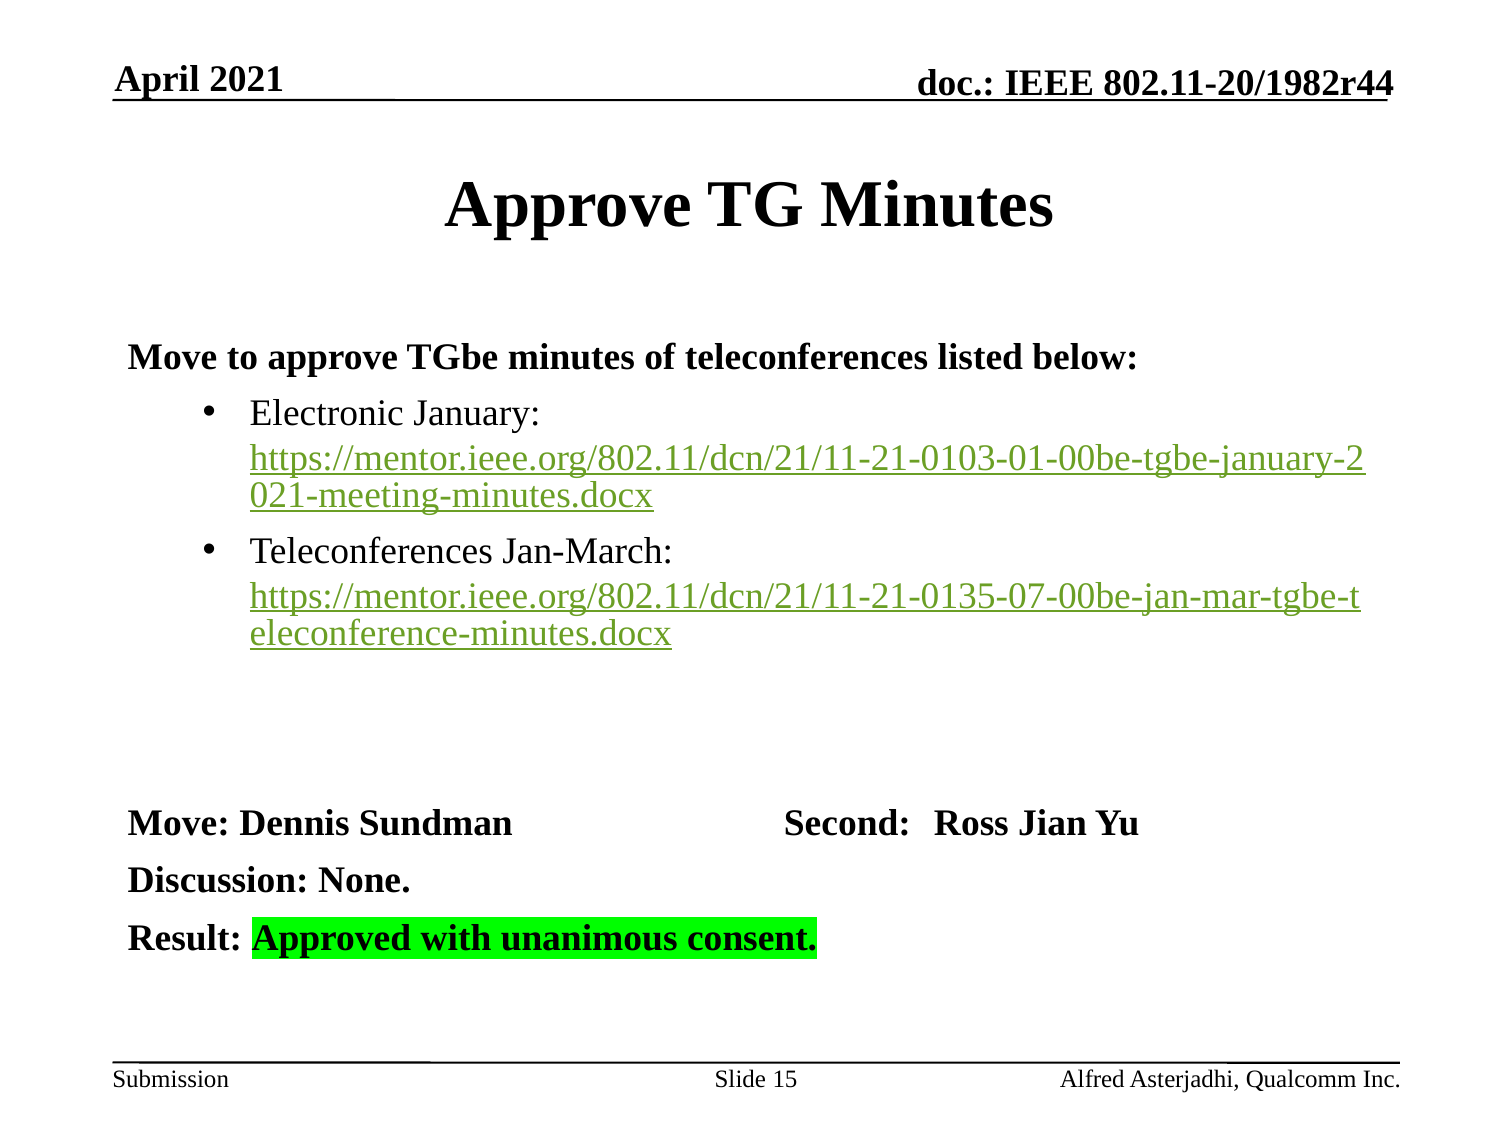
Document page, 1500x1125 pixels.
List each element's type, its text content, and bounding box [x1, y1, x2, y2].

title Approve TG Minutes [112, 112, 1388, 288]
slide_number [114, 54, 423, 100]
footer Alfred Asterjadhi, Qualcomm Inc. [878, 1061, 1402, 1093]
list Move to approve TGbe minutes of teleconferences listed below: Electronic January: https://mentor.ieee.org/802.11/dcn/21/11-21-0103-01-00be-tgbe-january-2021-meeting-minutes.docx Teleconferences Jan-March: https://mentor.ieee.org/802.11/dcn/21/11-21-0135-07-00be-jan-mar-tgbe-teleconference-minutes.docx Move: Dennis Sundman Second: Ross Jian Yu Discussion: None. Result: Approved with unanimous consent. [112, 324, 1388, 1000]
slide_number Slide 15 [712, 1061, 800, 1123]
